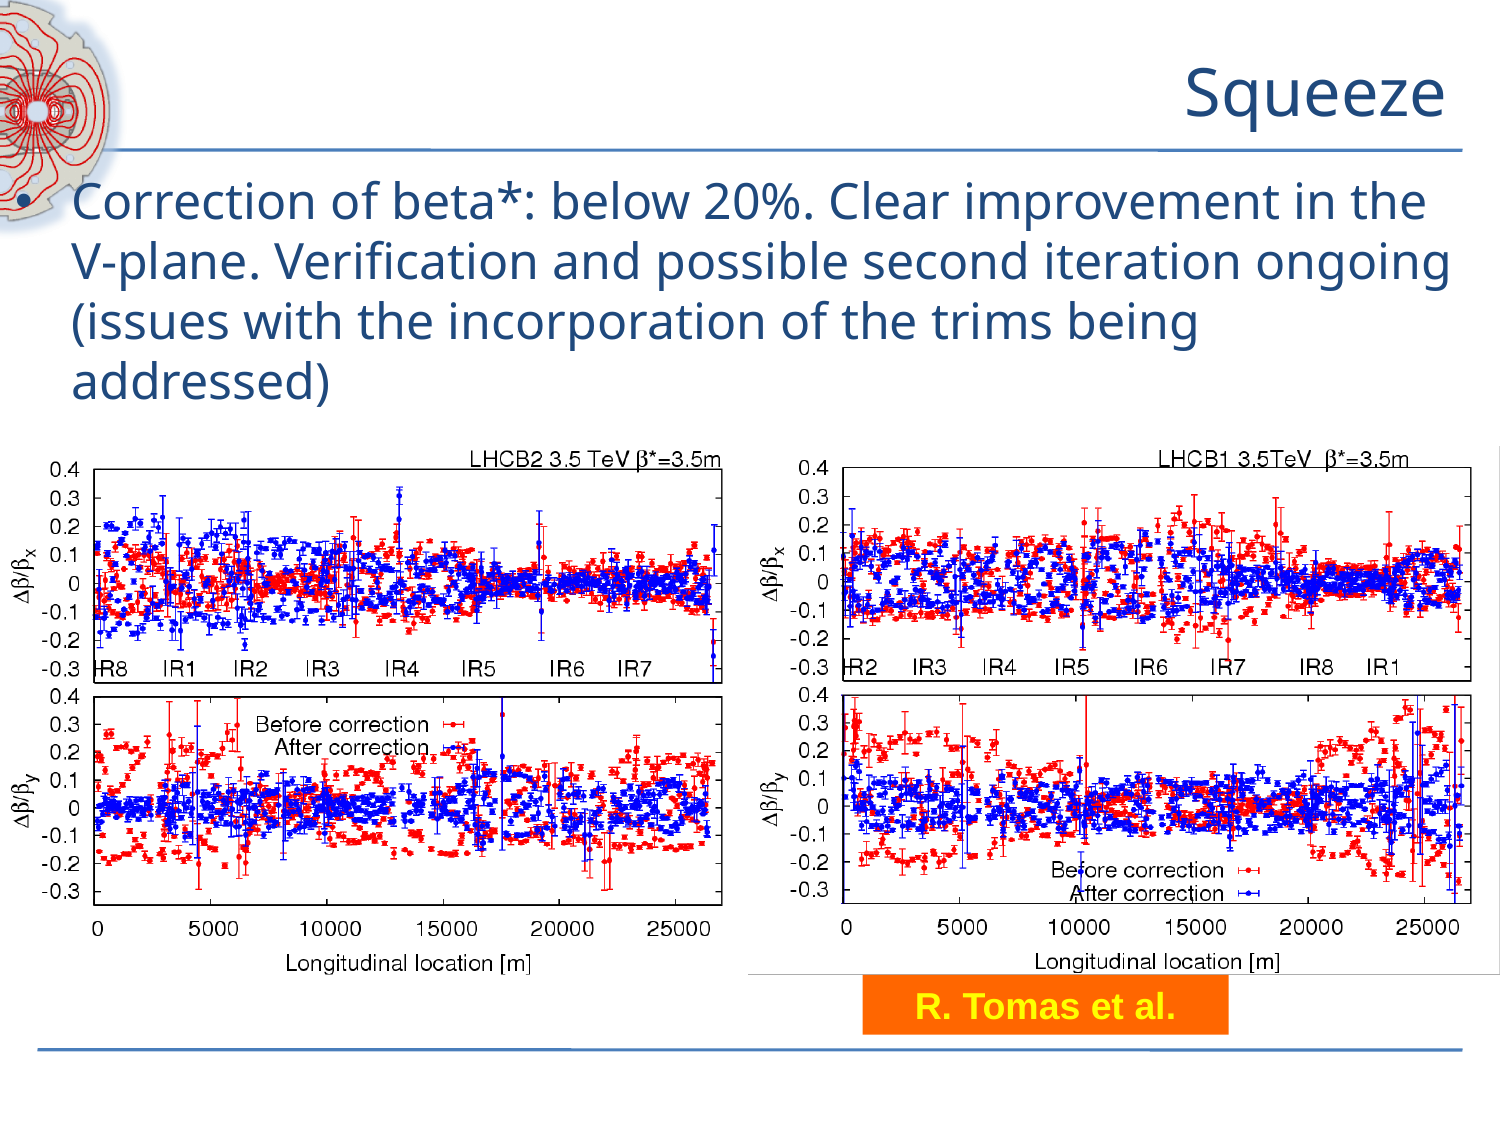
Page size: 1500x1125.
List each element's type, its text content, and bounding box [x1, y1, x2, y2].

text_box R. Tomas et al. [862, 985, 1229, 1035]
text_box [0, 0, 50, 50]
list Correction of beta*: below 20%. Clear improvement in the V-plane. Verification and possible second iteration ongoing (issues with the incorporation of the trims being addressed) [0, 162, 1476, 288]
picture [0, 446, 1500, 976]
picture [0, 2, 108, 162]
title Squeeze [99, 24, 1463, 156]
